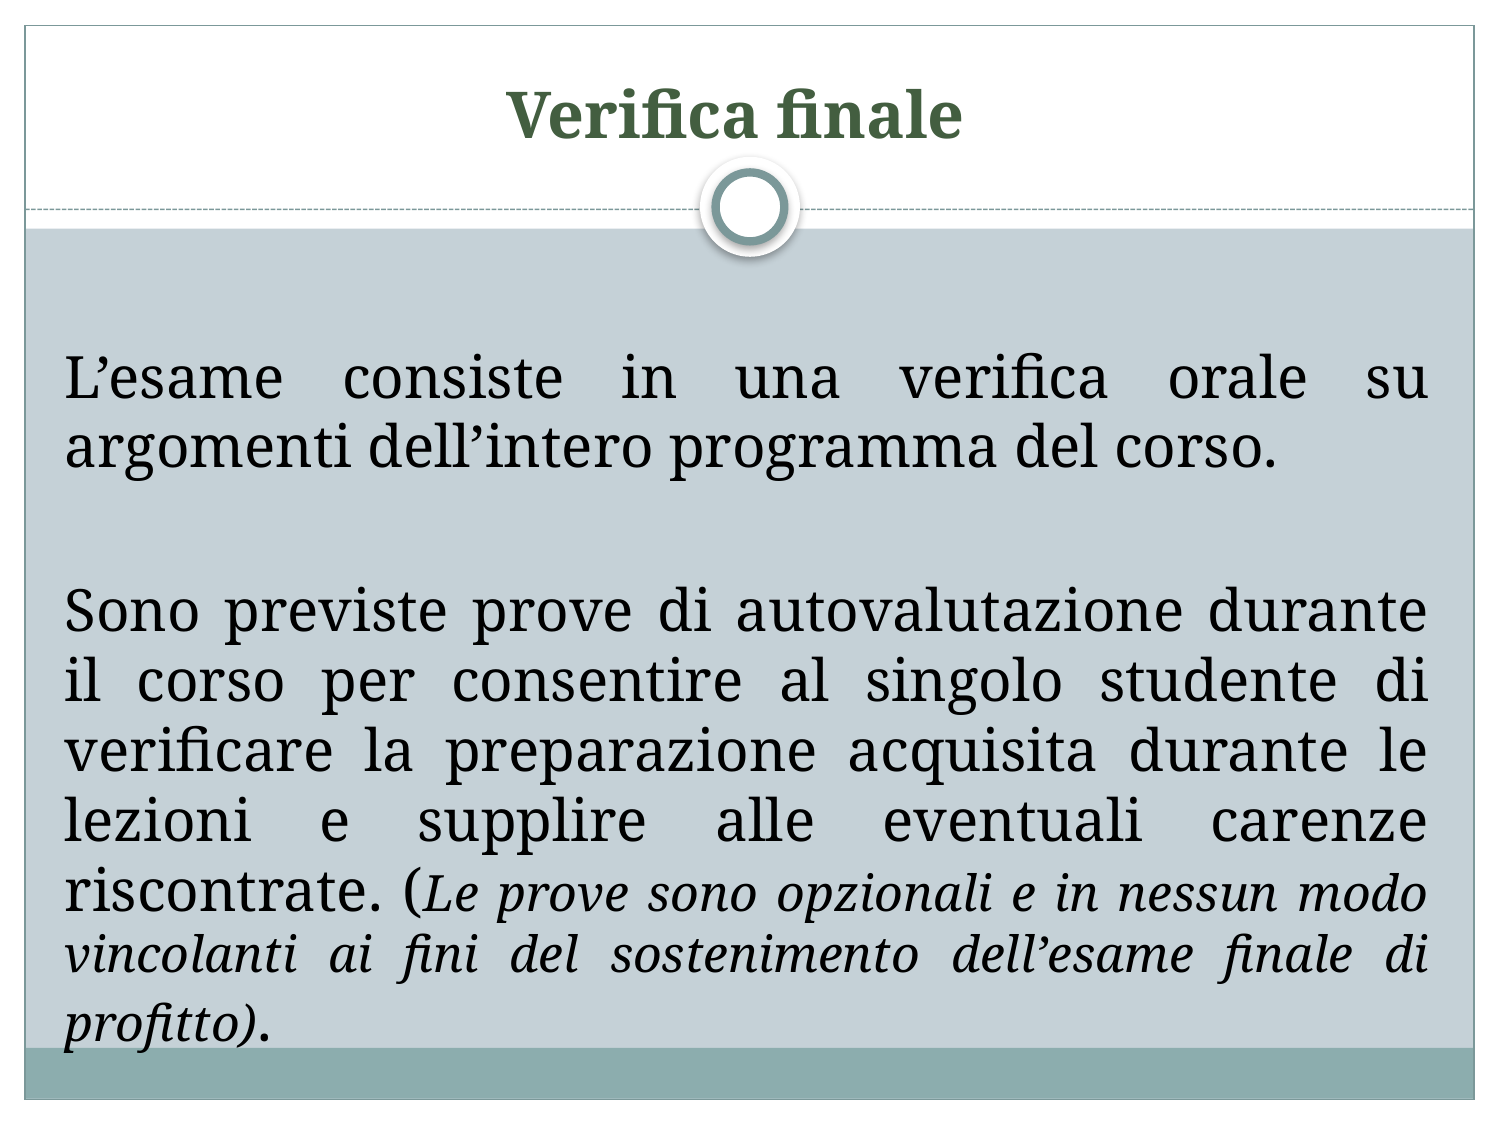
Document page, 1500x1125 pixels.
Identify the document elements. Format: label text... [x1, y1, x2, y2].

title Verifica finale [135, 66, 1336, 160]
list L’esame consiste in una verifica orale su argomenti dell’intero programma del corso. Sono previste prove di autovalutazione durante il corso per consentire al singolo studente di verificare la preparazione acquisita durante le lezioni e supplire alle eventuali carenze riscontrate. (Le prove sono opzionali e in nessun modo vincolanti ai fini del sostenimento dell’esame finale di profitto). [49, 250, 1445, 1001]
